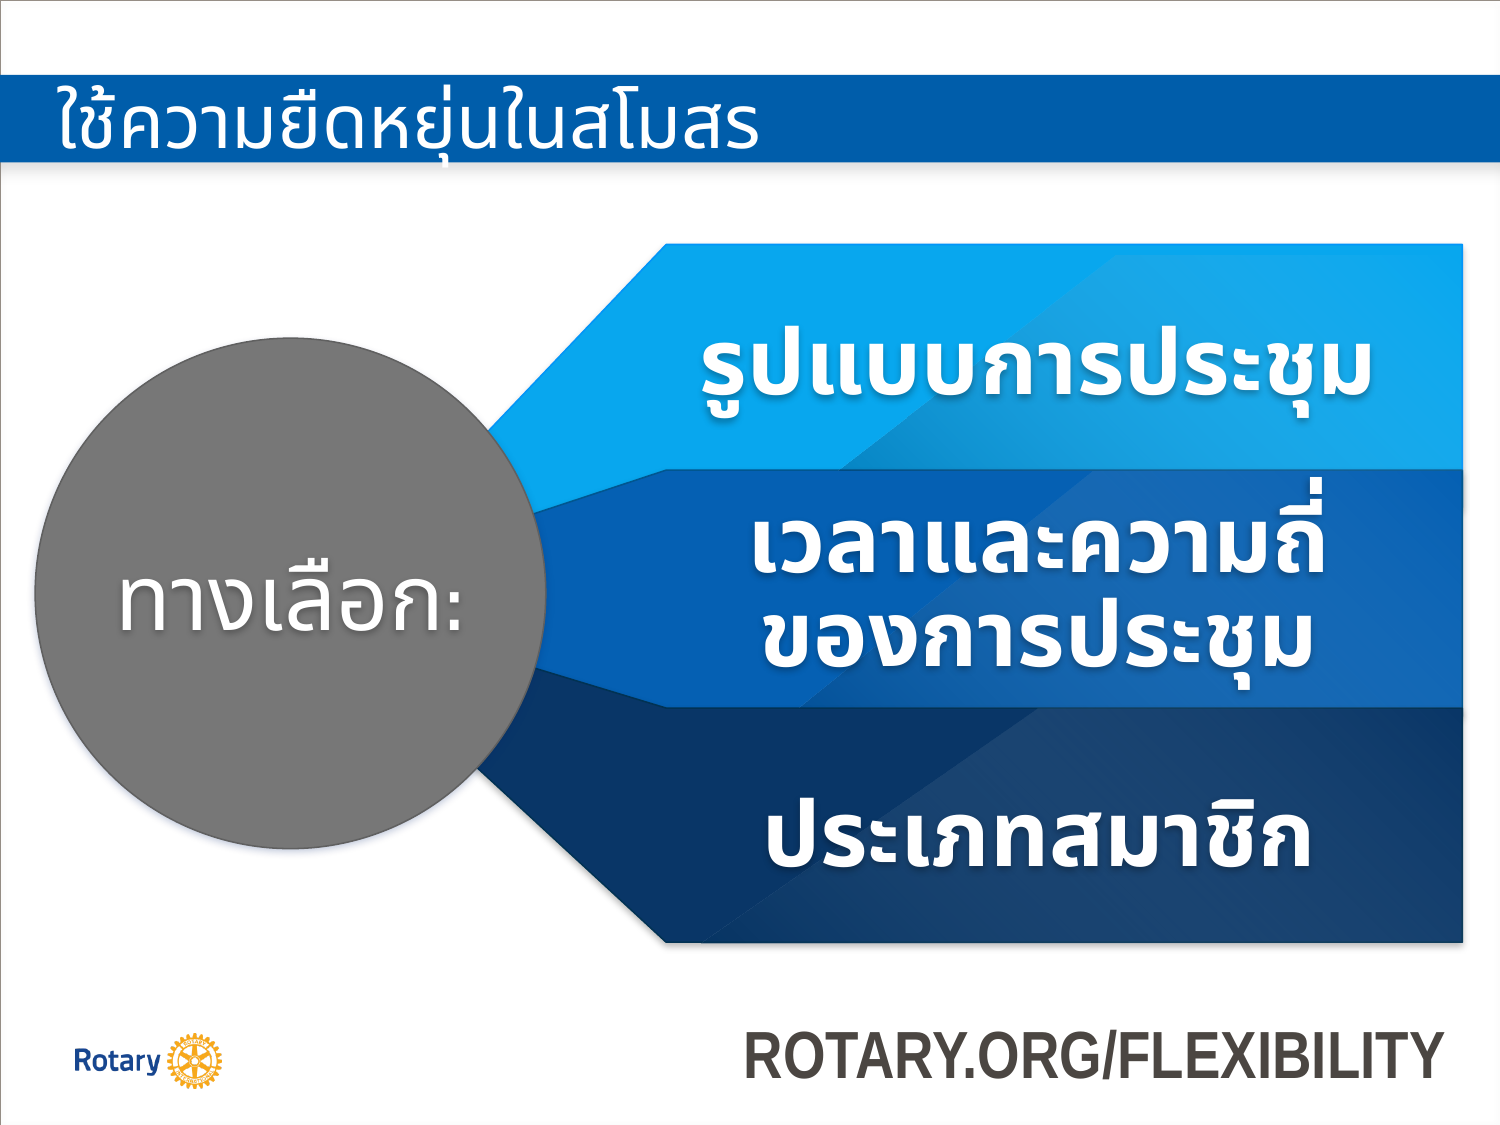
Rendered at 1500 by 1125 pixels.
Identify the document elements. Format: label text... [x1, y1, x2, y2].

text_box รูปแบบการประชุม [673, 302, 1405, 413]
text_box [699, 708, 1464, 944]
text_box [837, 255, 1466, 471]
list ROTARY.ORG/FLEXIBILITY [673, 1004, 1462, 1125]
text_box เวลาและความถี่ ของการประชุม [673, 497, 1405, 685]
text_box [483, 670, 1036, 943]
text_box [35, 338, 546, 849]
picture [75, 1033, 222, 1089]
text_box [798, 471, 1462, 708]
text_box ทางเลือก: [49, 538, 532, 649]
title ใช้ความยืดหยุ่นในสโมสร [56, 75, 1494, 163]
text_box ประเภทสมาชิก [673, 774, 1405, 885]
text_box [490, 244, 1463, 510]
text_box [537, 470, 1090, 706]
